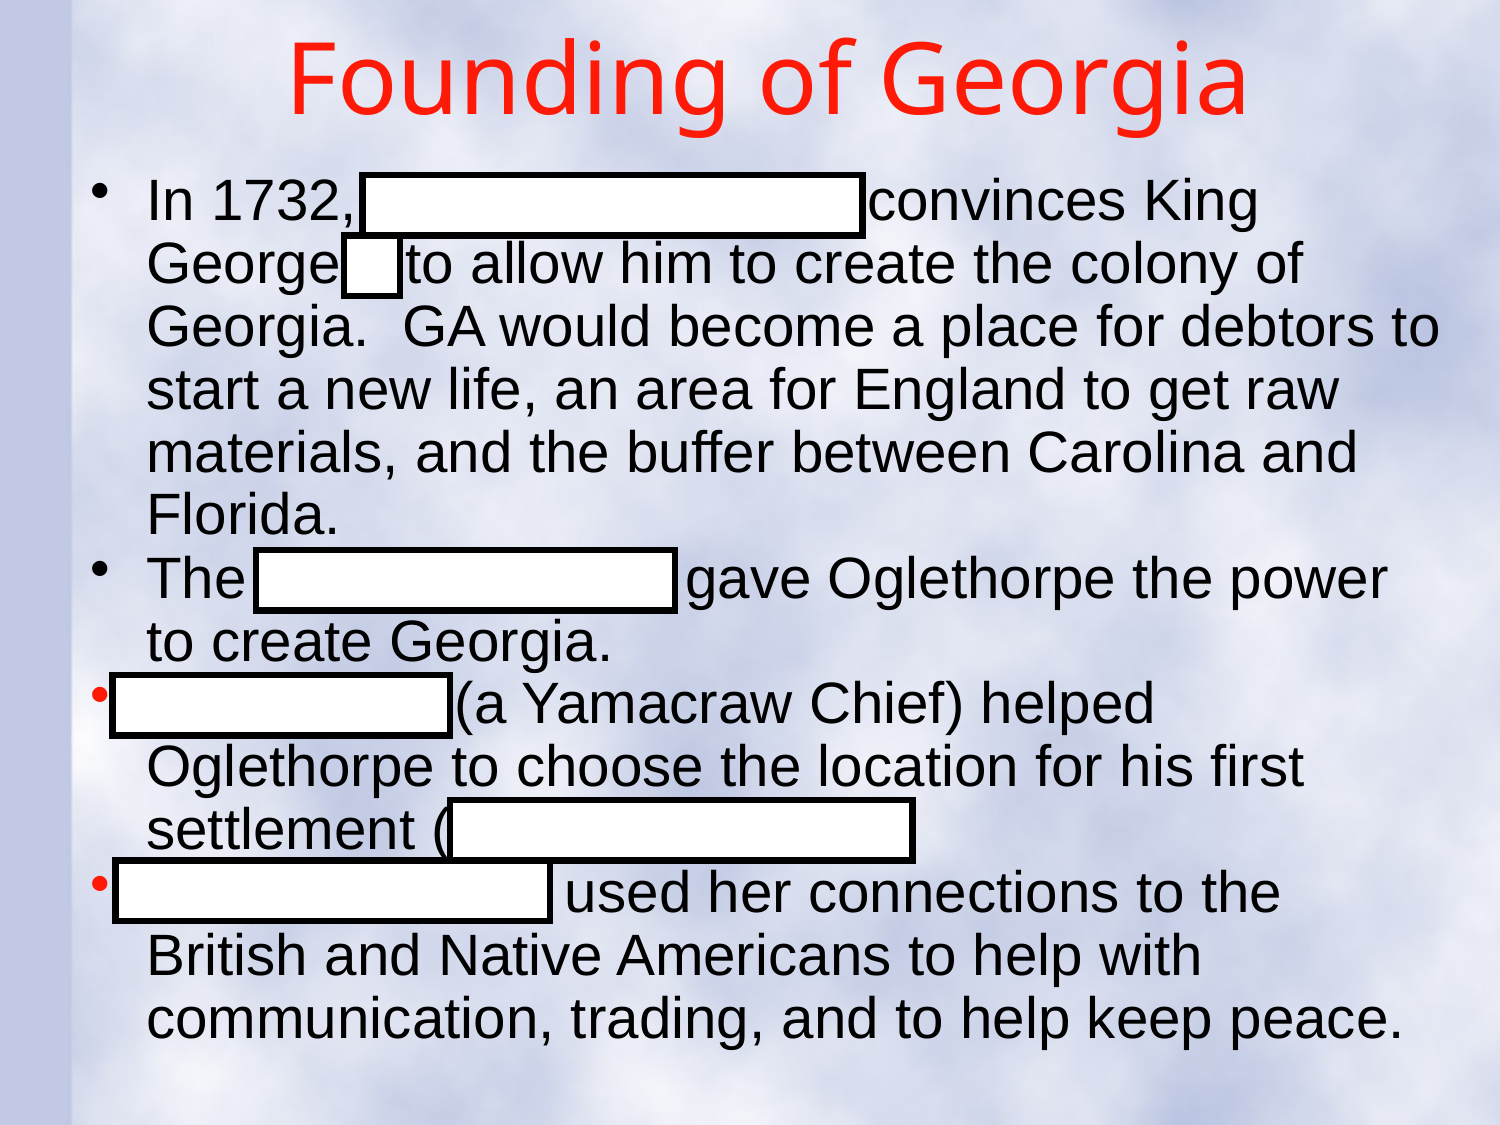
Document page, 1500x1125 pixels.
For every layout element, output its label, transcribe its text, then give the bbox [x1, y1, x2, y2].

text_box [115, 860, 550, 922]
title Founding of Georgia [74, 0, 1463, 151]
text_box [449, 799, 913, 861]
picture [0, 0, 1500, 1125]
text_box [256, 549, 675, 611]
text_box [362, 174, 863, 236]
text_box [343, 235, 400, 297]
text_box [112, 674, 450, 736]
list In 1732, James Oglethorpe convinces King George II to allow him to create the colony of Georgia. GA would become a place for debtors to start a new life, an area for England to get raw materials, and the buffer between Carolina and Florida. The Charter of 1732 gave Oglethorpe the power to create Georgia. Tomochichi (a Yamacraw Chief) helped Oglethorpe to choose the location for his first settlement (Savannah). Mary Musgrove used her connections to the British and Native Americans to help with communication, trading, and to help keep peace. [74, 162, 1463, 1076]
